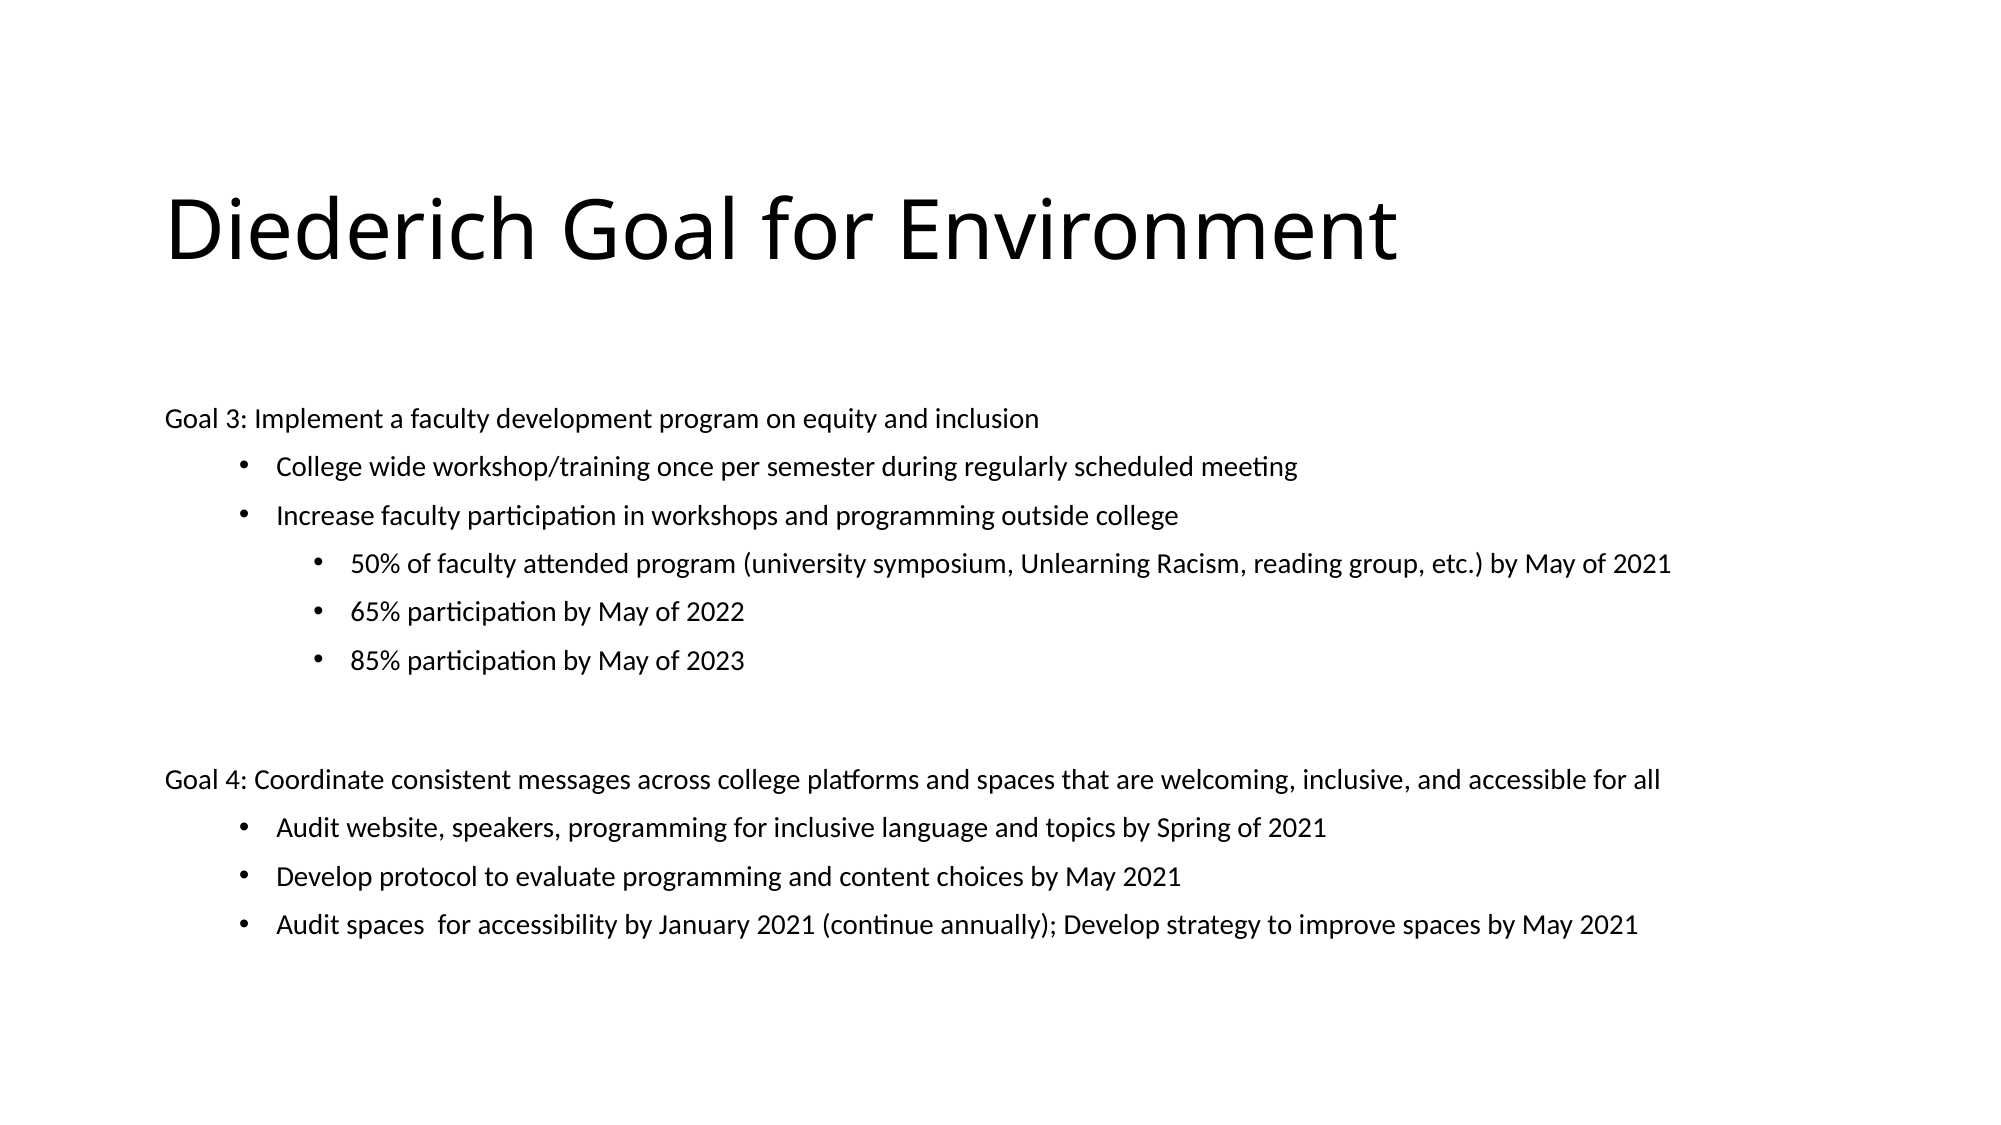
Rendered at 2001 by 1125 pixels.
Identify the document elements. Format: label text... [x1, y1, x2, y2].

title Diederich Goal for Environment [149, 101, 1440, 364]
list Goal 3: Implement a faculty development program on equity and inclusion College wide workshop/training once per semester during regularly scheduled meeting Increase faculty participation in workshops and programming outside college 50% of faculty attended program (university symposium, Unlearning Racism, reading group, etc.) by May of 2021 65% participation by May of 2022 85% participation by May of 2023 Goal 4: Coordinate consistent messages across college platforms and spaces that are welcoming, inclusive, and accessible for all Audit website, speakers, programming for inclusive language and topics by Spring of 2021 Develop protocol to evaluate programming and content choices by May 2021 Audit spaces for accessibility by January 2021 (continue annually); Develop strategy to improve spaces by May 2021 [149, 388, 1905, 950]
